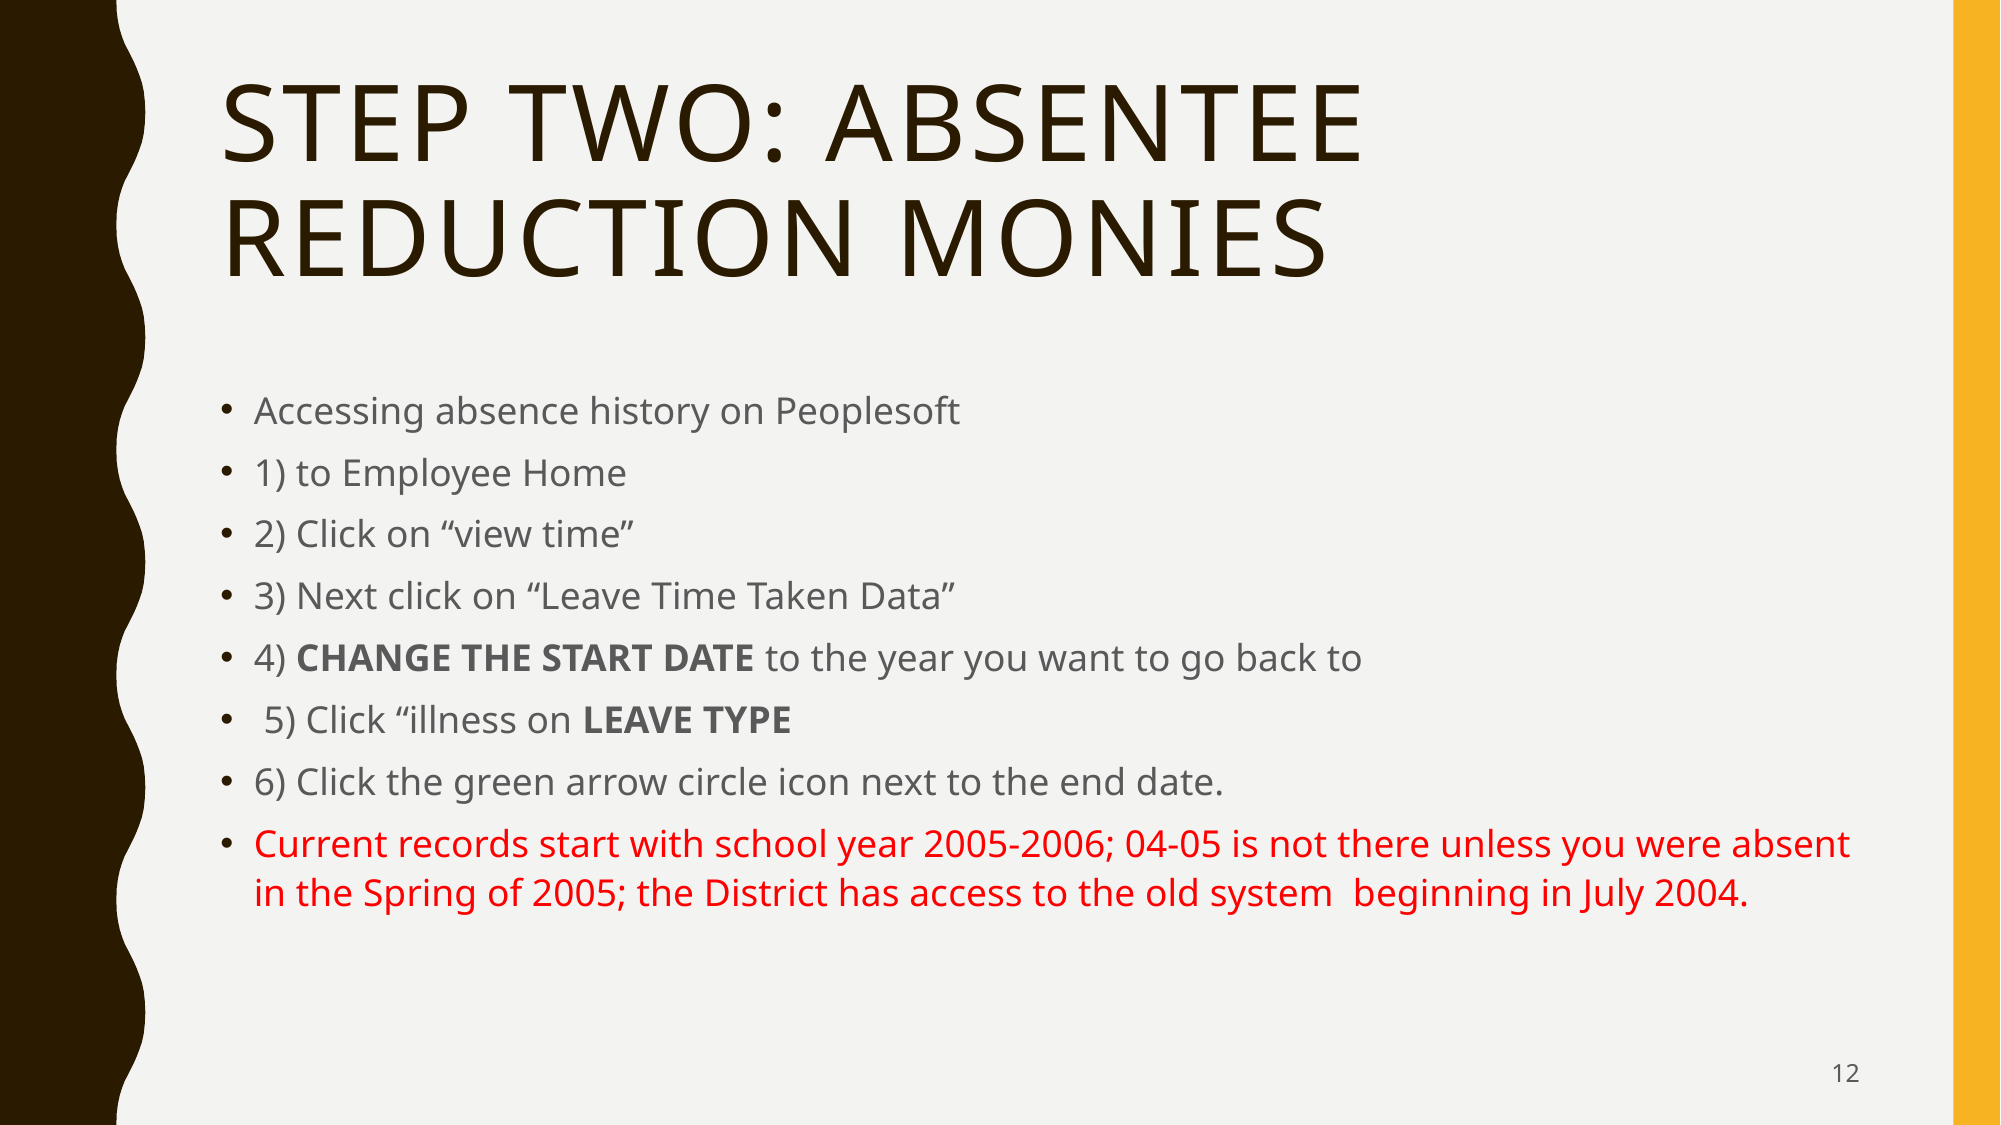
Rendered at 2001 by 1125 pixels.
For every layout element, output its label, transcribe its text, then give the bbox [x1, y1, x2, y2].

title Step Two: Absentee Reduction Monies [205, 62, 1875, 308]
list Accessing absence history on Peoplesoft 1) to Employee Home 2) Click on “view time” 3) Next click on “Leave Time Taken Data” 4) CHANGE THE START DATE to the year you want to go back to 5) Click “illness on LEAVE TYPE 6) Click the green arrow circle icon next to the end date. Current records start with school year 2005-2006; 04-05 is not there unless you were absent in the Spring of 2005; the District has access to the old system beginning in July 2004. [205, 375, 1875, 965]
slide_number 12 [1412, 1045, 1875, 1103]
